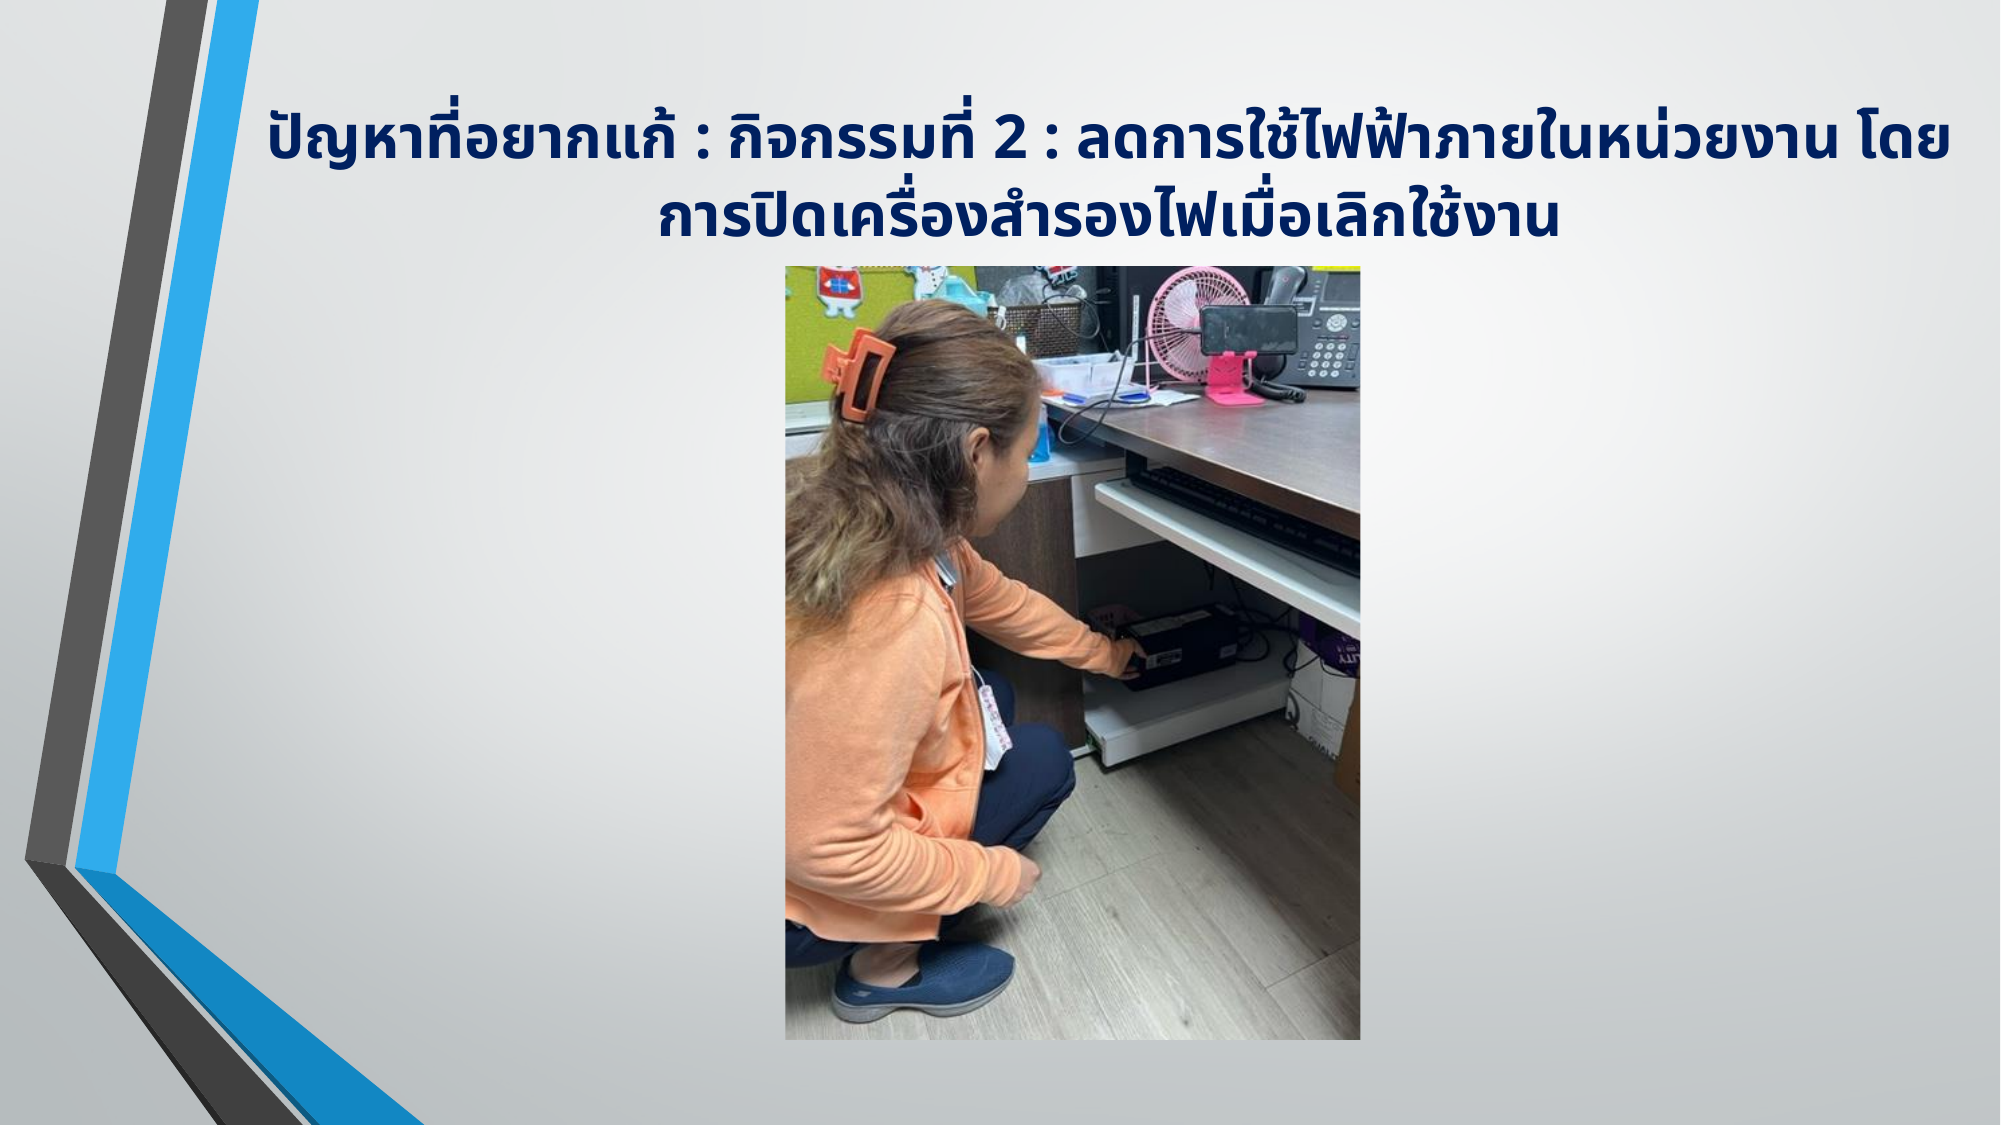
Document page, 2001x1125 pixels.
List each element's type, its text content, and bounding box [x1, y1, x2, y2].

picture [785, 266, 1361, 1040]
title ปัญหาที่อยากแก้ : กิจกรรมที่ 2 : ลดการใช้ไฟฟ้าภายในหน่วยงาน โดยการปิดเครื่องสำรองไฟเมื่อเลิกใช้งาน [241, 85, 1978, 373]
